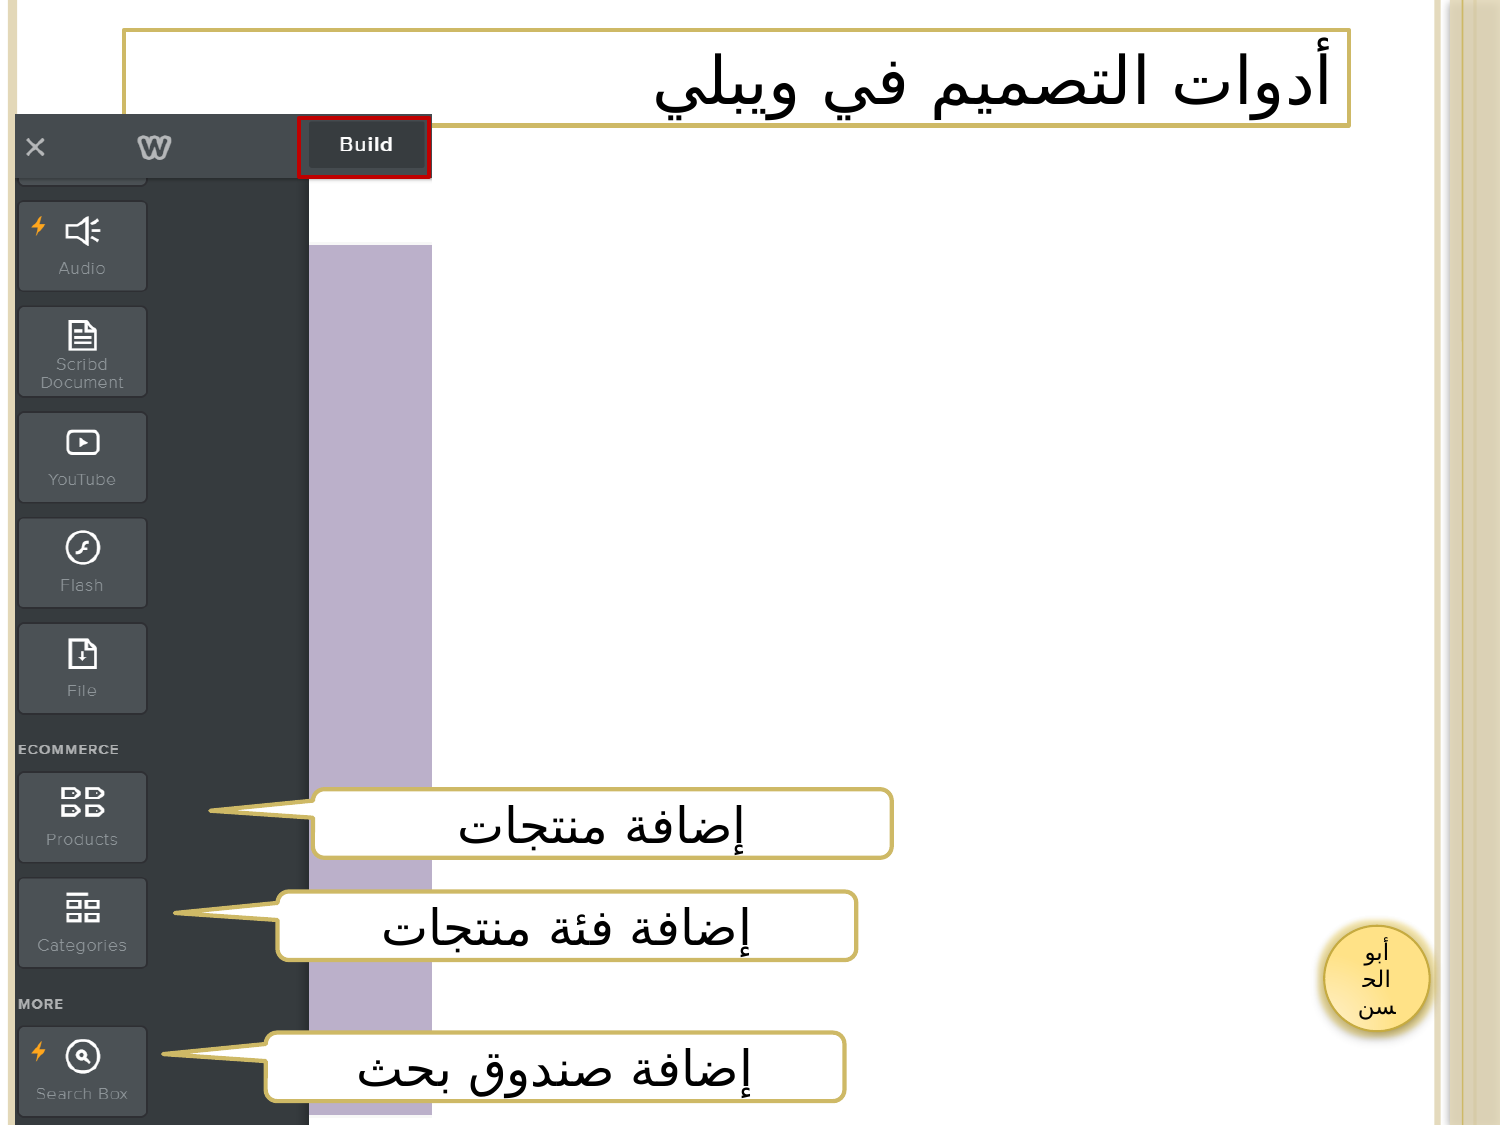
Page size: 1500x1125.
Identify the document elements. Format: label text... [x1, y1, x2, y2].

title أدوات التصميم في ويبلي [122, 28, 1351, 128]
text_box إضافة منتجات [438, 787, 894, 860]
picture [14, 114, 432, 1125]
text_box إضافة صندوق بحث [438, 1030, 847, 1104]
text_box أبو الحسن [1324, 925, 1430, 1032]
text_box إضافة فئة منتجات [438, 889, 859, 963]
